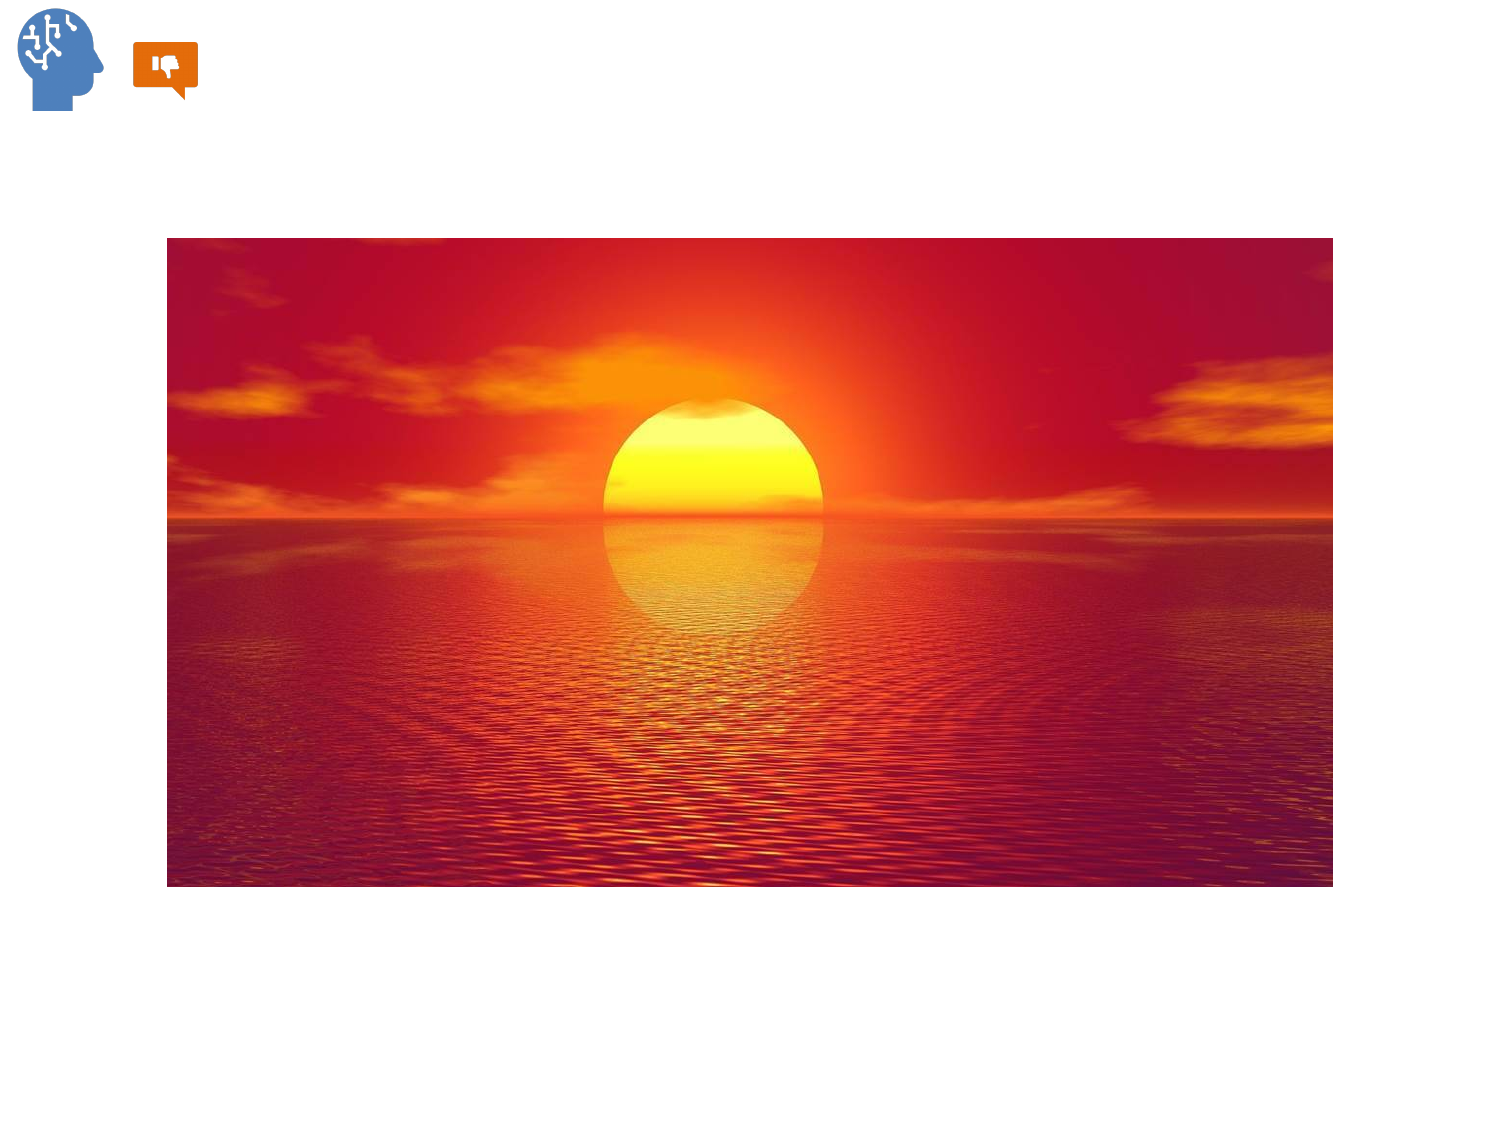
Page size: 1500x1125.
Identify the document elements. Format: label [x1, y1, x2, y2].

text_box [0, 0, 115, 121]
picture [167, 238, 1333, 887]
picture [120, 25, 211, 116]
